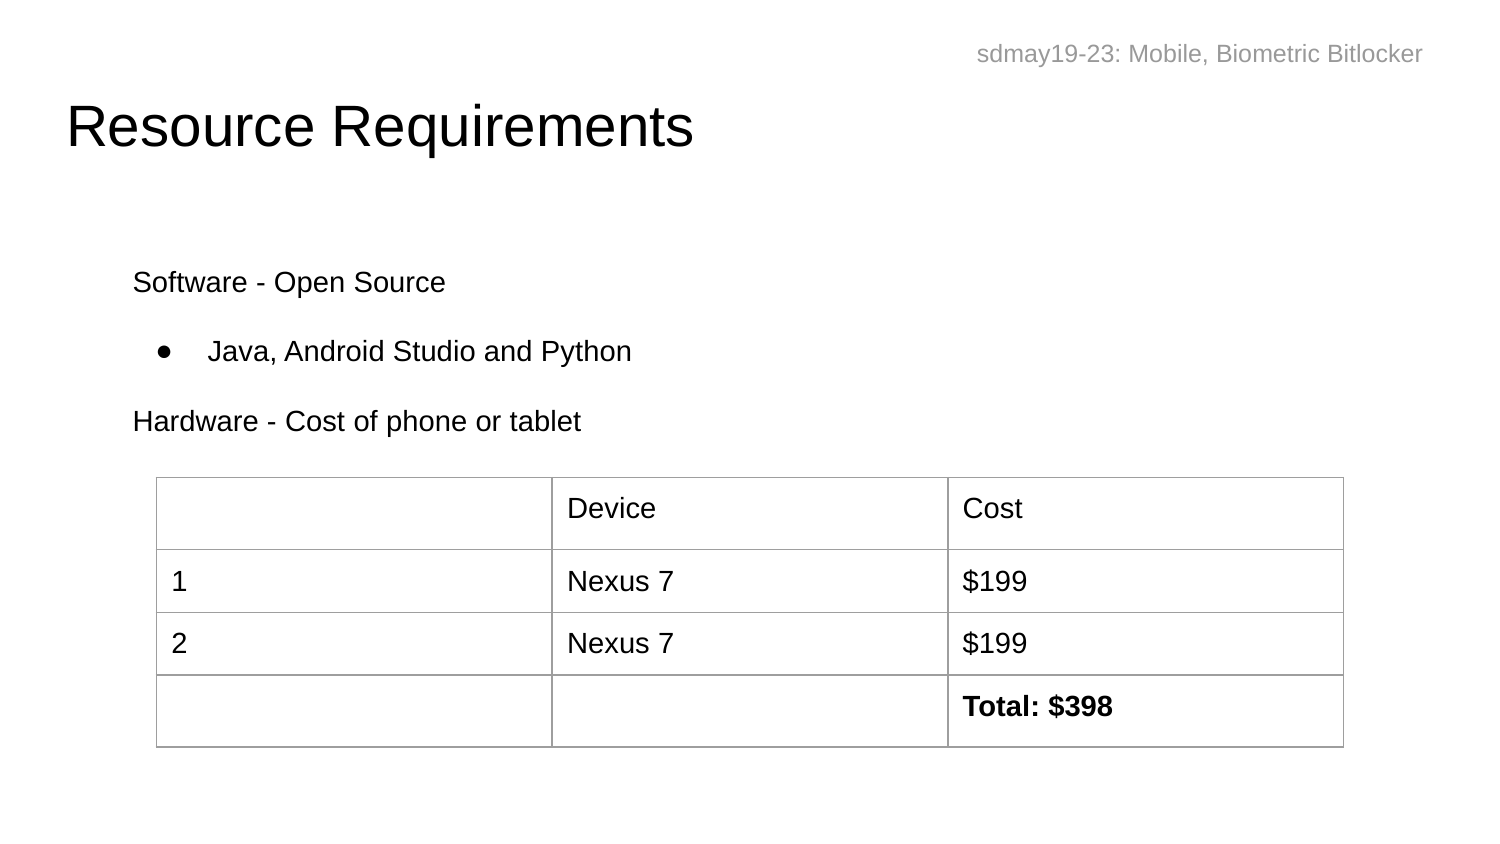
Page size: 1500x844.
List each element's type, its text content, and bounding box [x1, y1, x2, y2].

table_cell 1 [157, 550, 551, 612]
table_header Cost [949, 478, 1343, 549]
table_header [157, 478, 551, 549]
table_cell $199 [949, 550, 1343, 612]
table_cell 2 [157, 613, 551, 674]
text_box Software - Open Source Java, Android Studio and Python Hardware - Cost of phone or tablet [117, 212, 1383, 713]
title sdmay19-23: Mobile, Biometric Bitlocker [961, 22, 1480, 87]
table_cell $199 [949, 613, 1343, 674]
table_cell [157, 676, 551, 746]
table_cell Total: $398 [949, 676, 1343, 746]
table_cell Nexus 7 [553, 613, 947, 674]
table_cell Nexus 7 [553, 550, 947, 612]
title Resource Requirements [51, 72, 1449, 167]
table_cell [553, 676, 947, 746]
table_header Device [553, 478, 947, 549]
